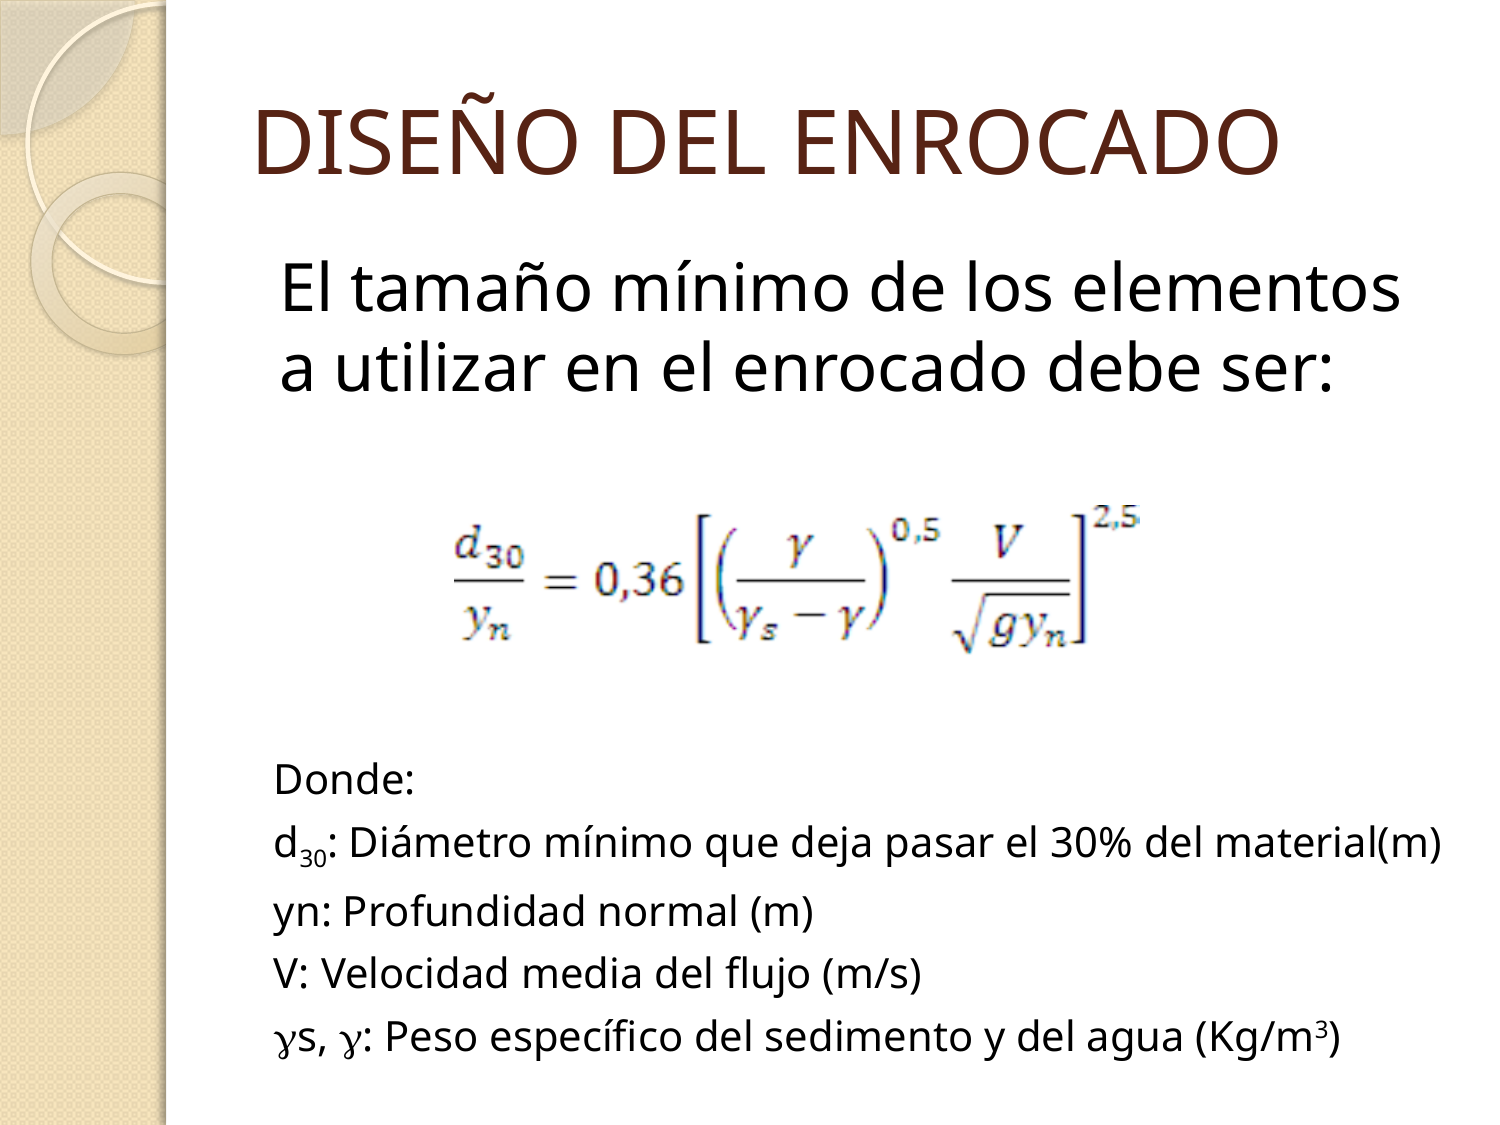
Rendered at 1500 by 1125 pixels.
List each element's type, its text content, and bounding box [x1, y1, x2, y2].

list El tamaño mínimo de los elementos a utilizar en el enrocado debe ser: [235, 237, 1466, 457]
picture [454, 504, 1140, 669]
title DISEÑO DEL ENROCADO [235, 45, 1466, 233]
text_box Donde: d30: Diámetro mínimo que deja pasar el 30% del material(m) yn: Profundidad normal (m) V: Velocidad media del flujo (m/s) s, : Peso específico del sedimento y del agua (Kg/m3) [230, 745, 1461, 965]
